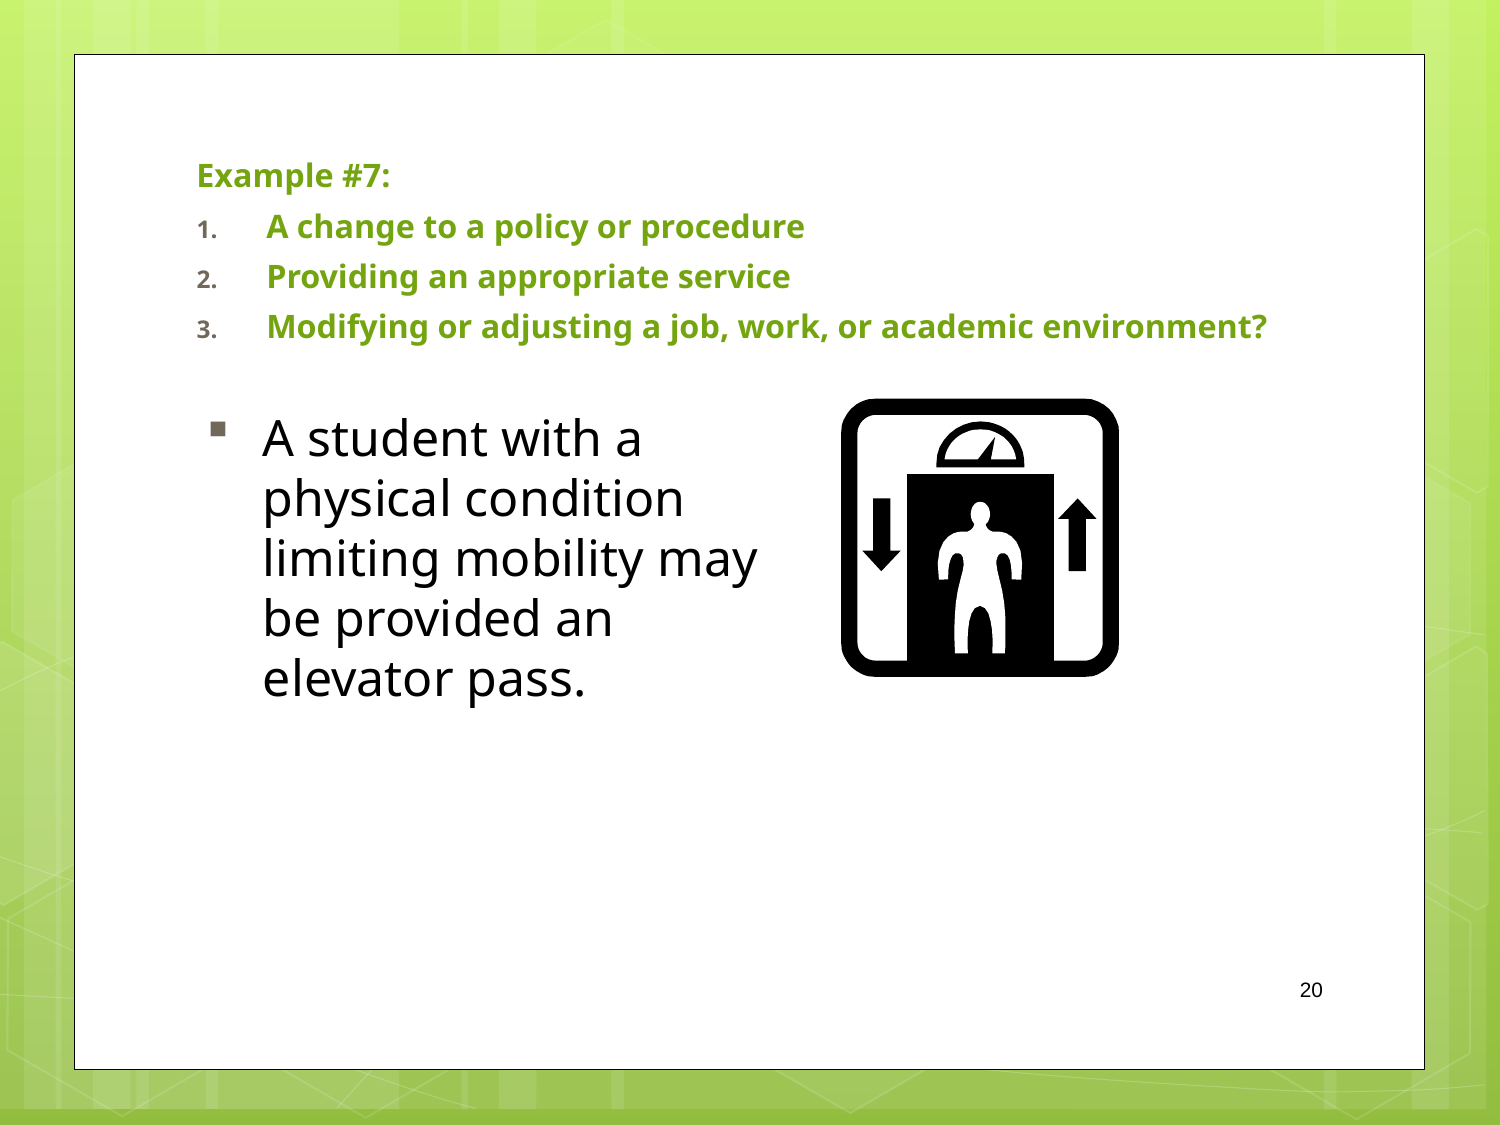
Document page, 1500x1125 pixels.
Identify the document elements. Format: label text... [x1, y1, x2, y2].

text_box 20 [1118, 958, 1338, 1019]
picture [840, 398, 1120, 677]
text_box A student with a physical condition limiting mobility may be provided an elevator pass. [191, 398, 813, 774]
list Example #7: A change to a policy or procedure Providing an appropriate service Modifying or adjusting a job, work, or academic environment? [170, 142, 1322, 385]
